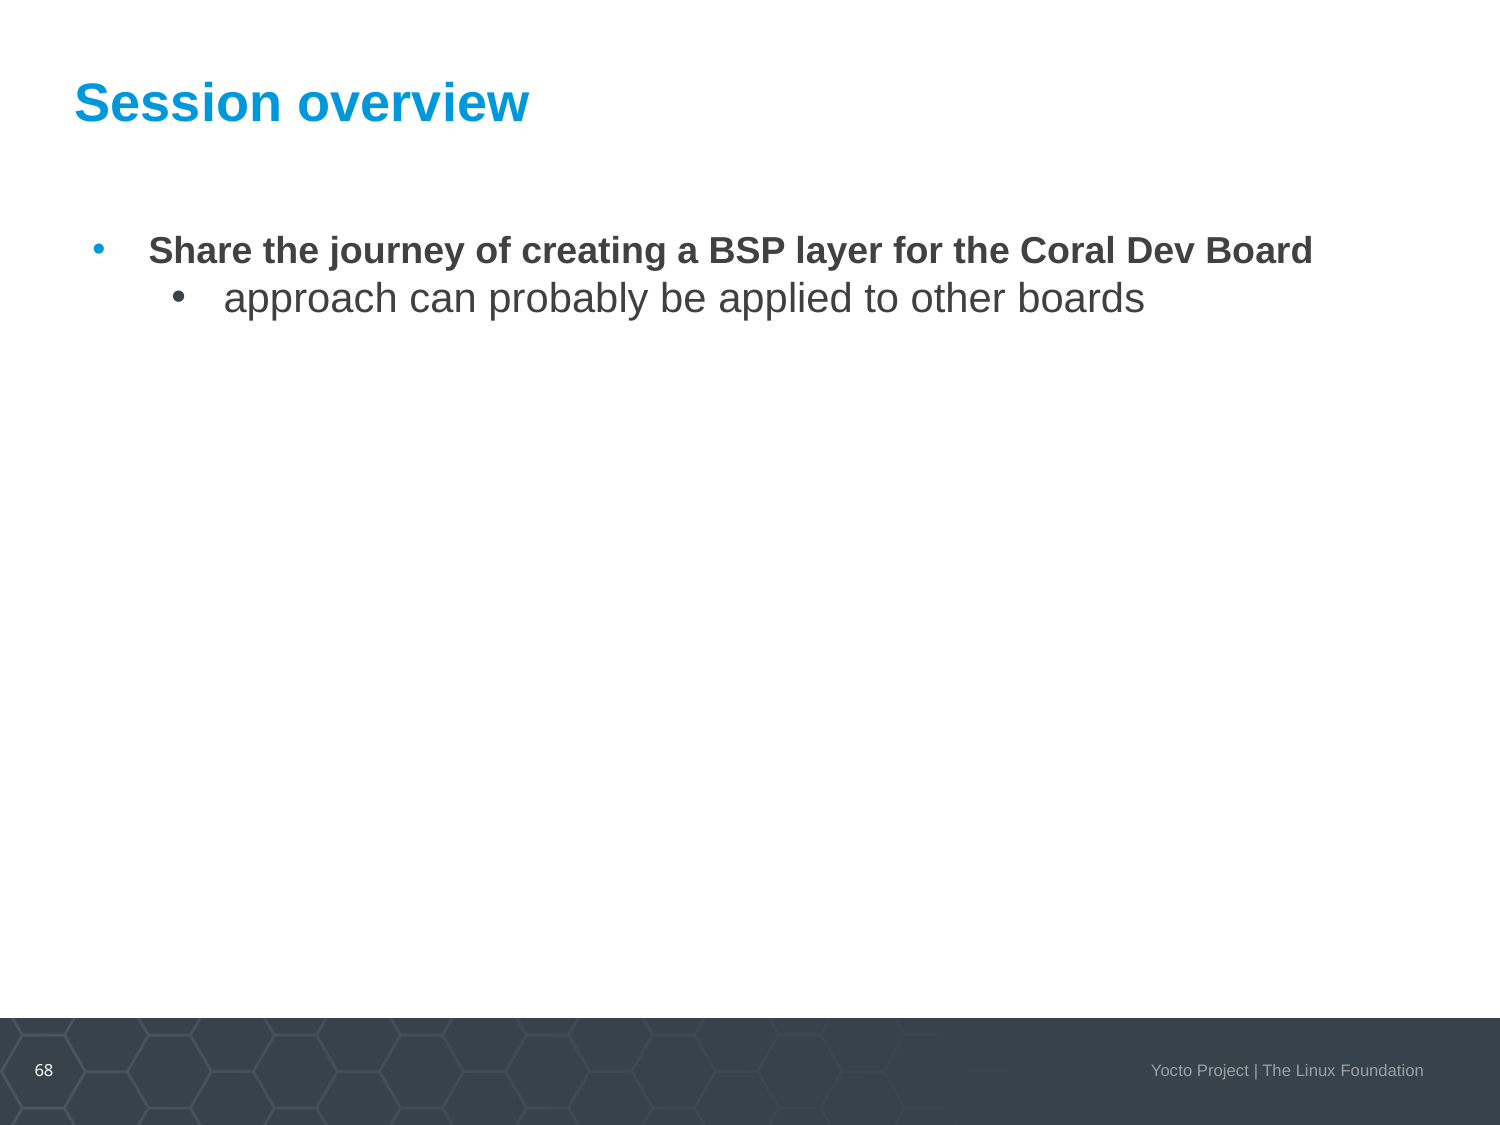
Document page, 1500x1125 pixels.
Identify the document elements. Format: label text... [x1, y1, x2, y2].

list Share the journey of creating a BSP layer for the Coral Dev Board approach can probably be applied to other boards [73, 226, 1425, 970]
picture [0, 0, 1500, 1125]
title Session overview [74, 67, 1425, 213]
